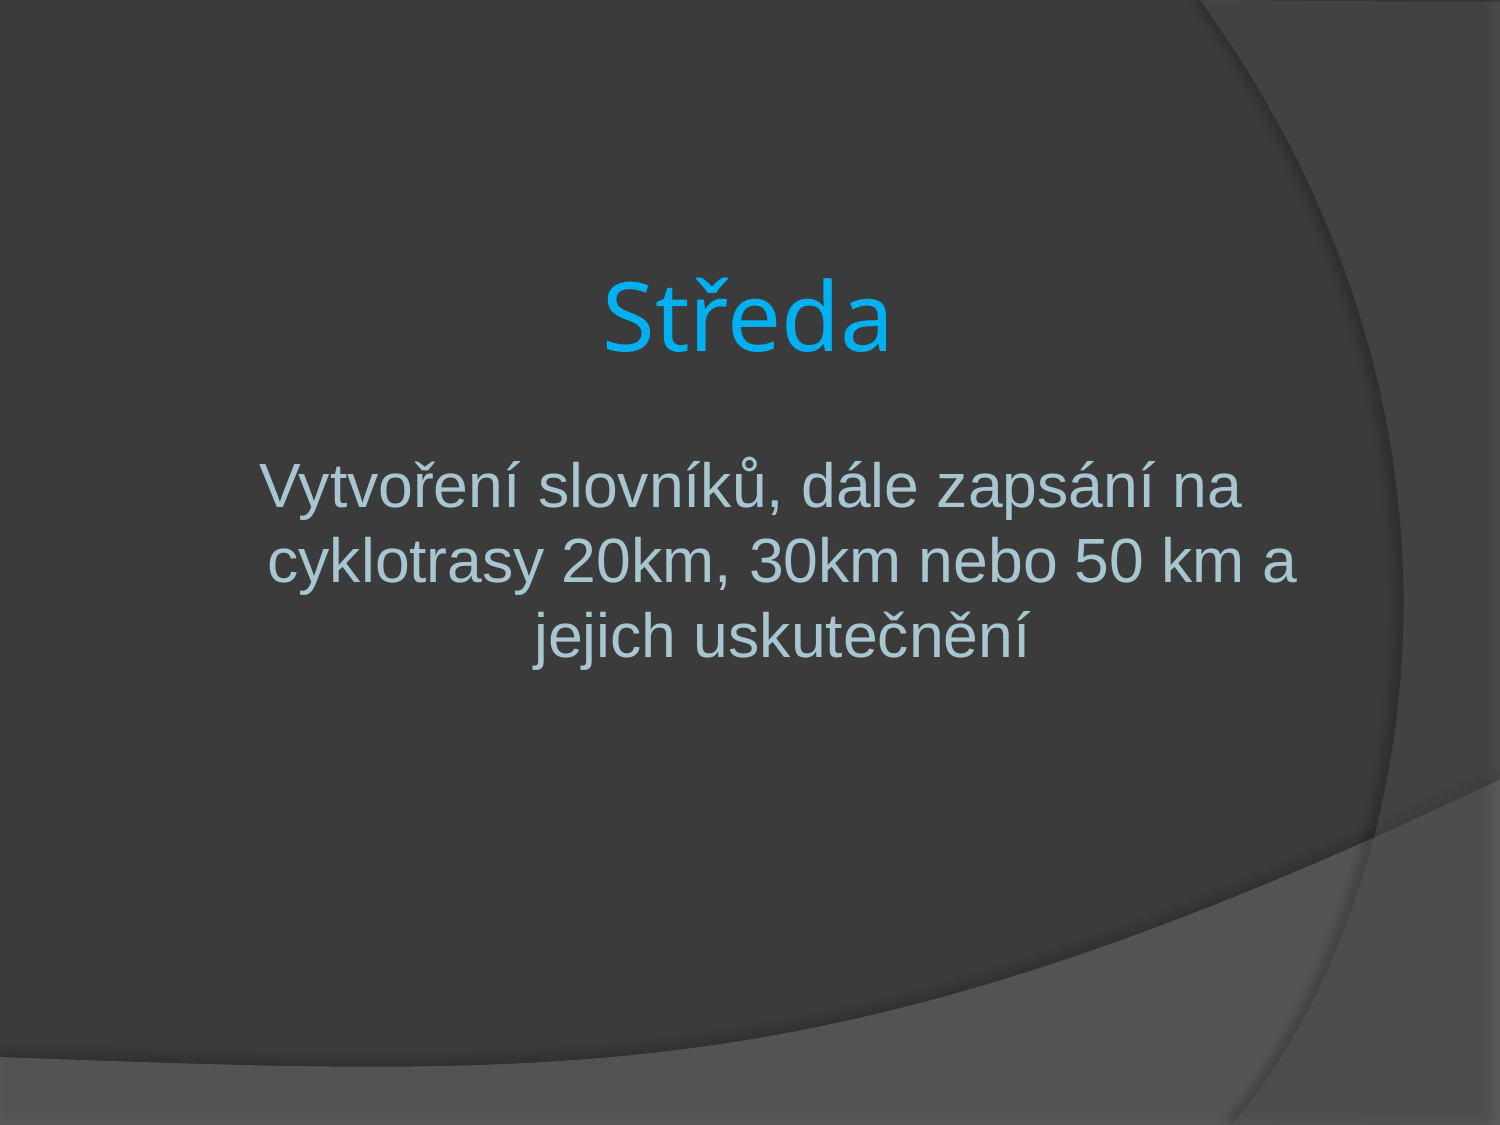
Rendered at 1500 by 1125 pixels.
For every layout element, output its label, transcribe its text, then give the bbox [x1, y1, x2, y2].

list Vytvoření slovníků, dále zapsání na cyklotrasy 20km, 30km nebo 50 km a jejich uskutečnění [135, 437, 1361, 856]
title Středa [135, 219, 1361, 408]
